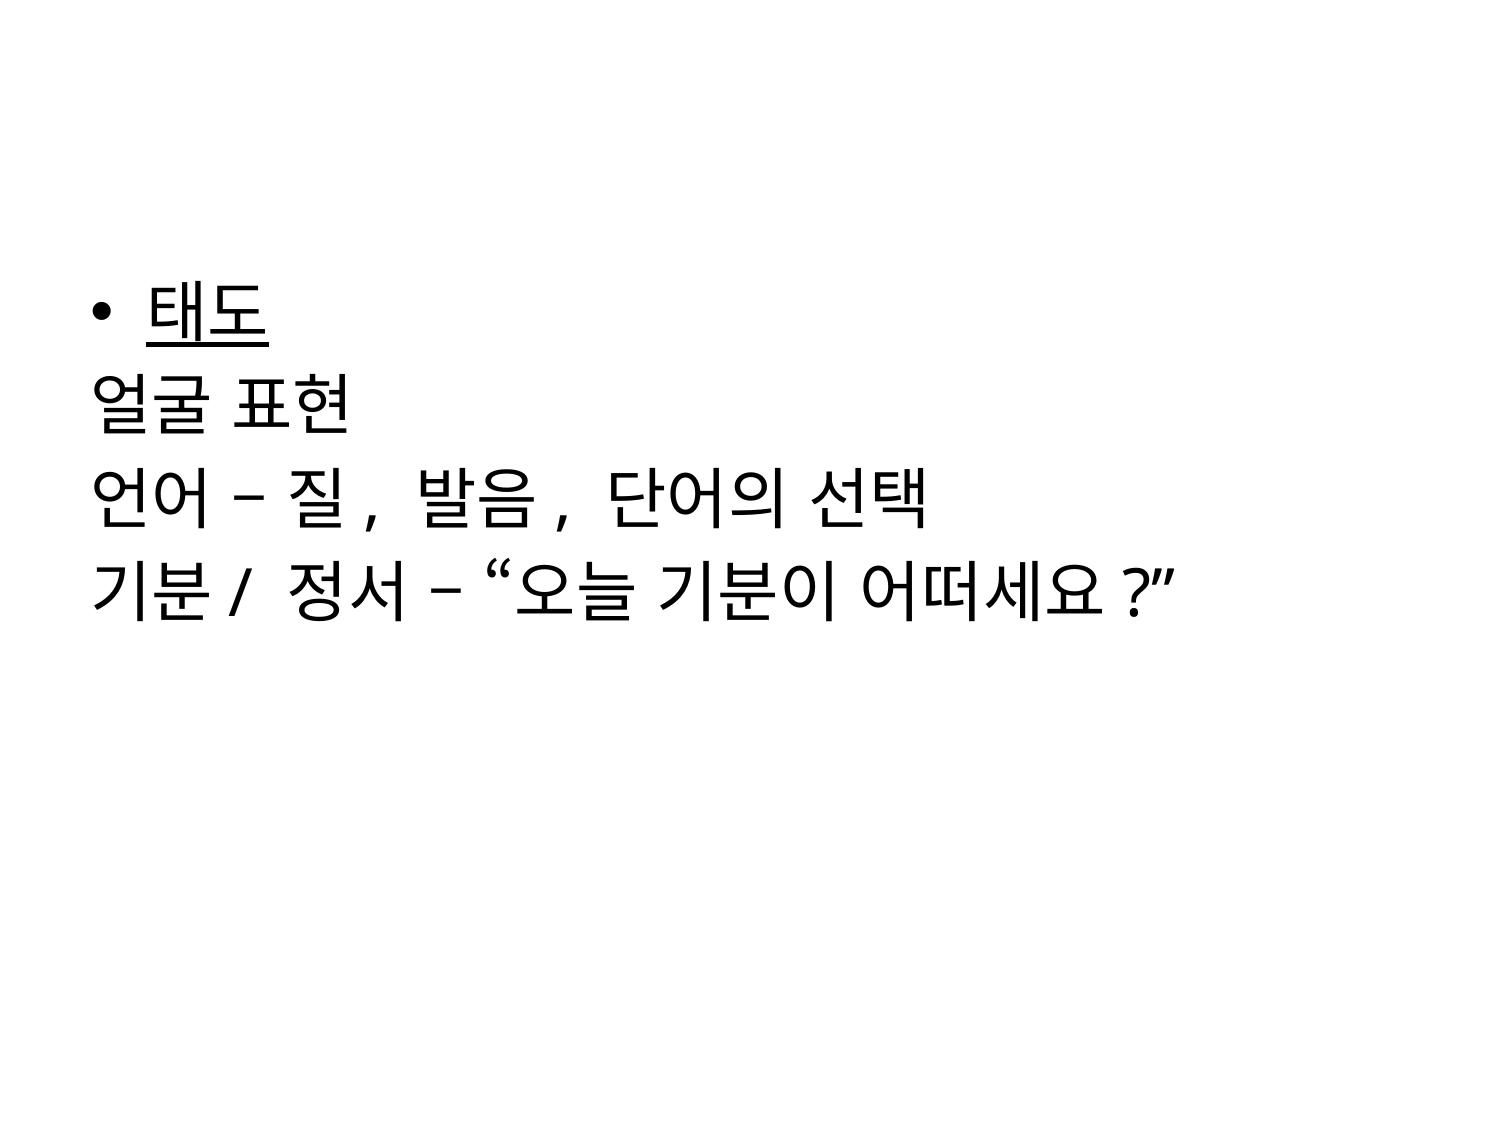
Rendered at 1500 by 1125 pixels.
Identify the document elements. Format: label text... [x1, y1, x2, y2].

list 태도 얼굴 표현 언어 – 질, 발음, 단어의 선택 기분/ 정서 – “오늘 기분이 어떠세요?” [75, 262, 1425, 1005]
